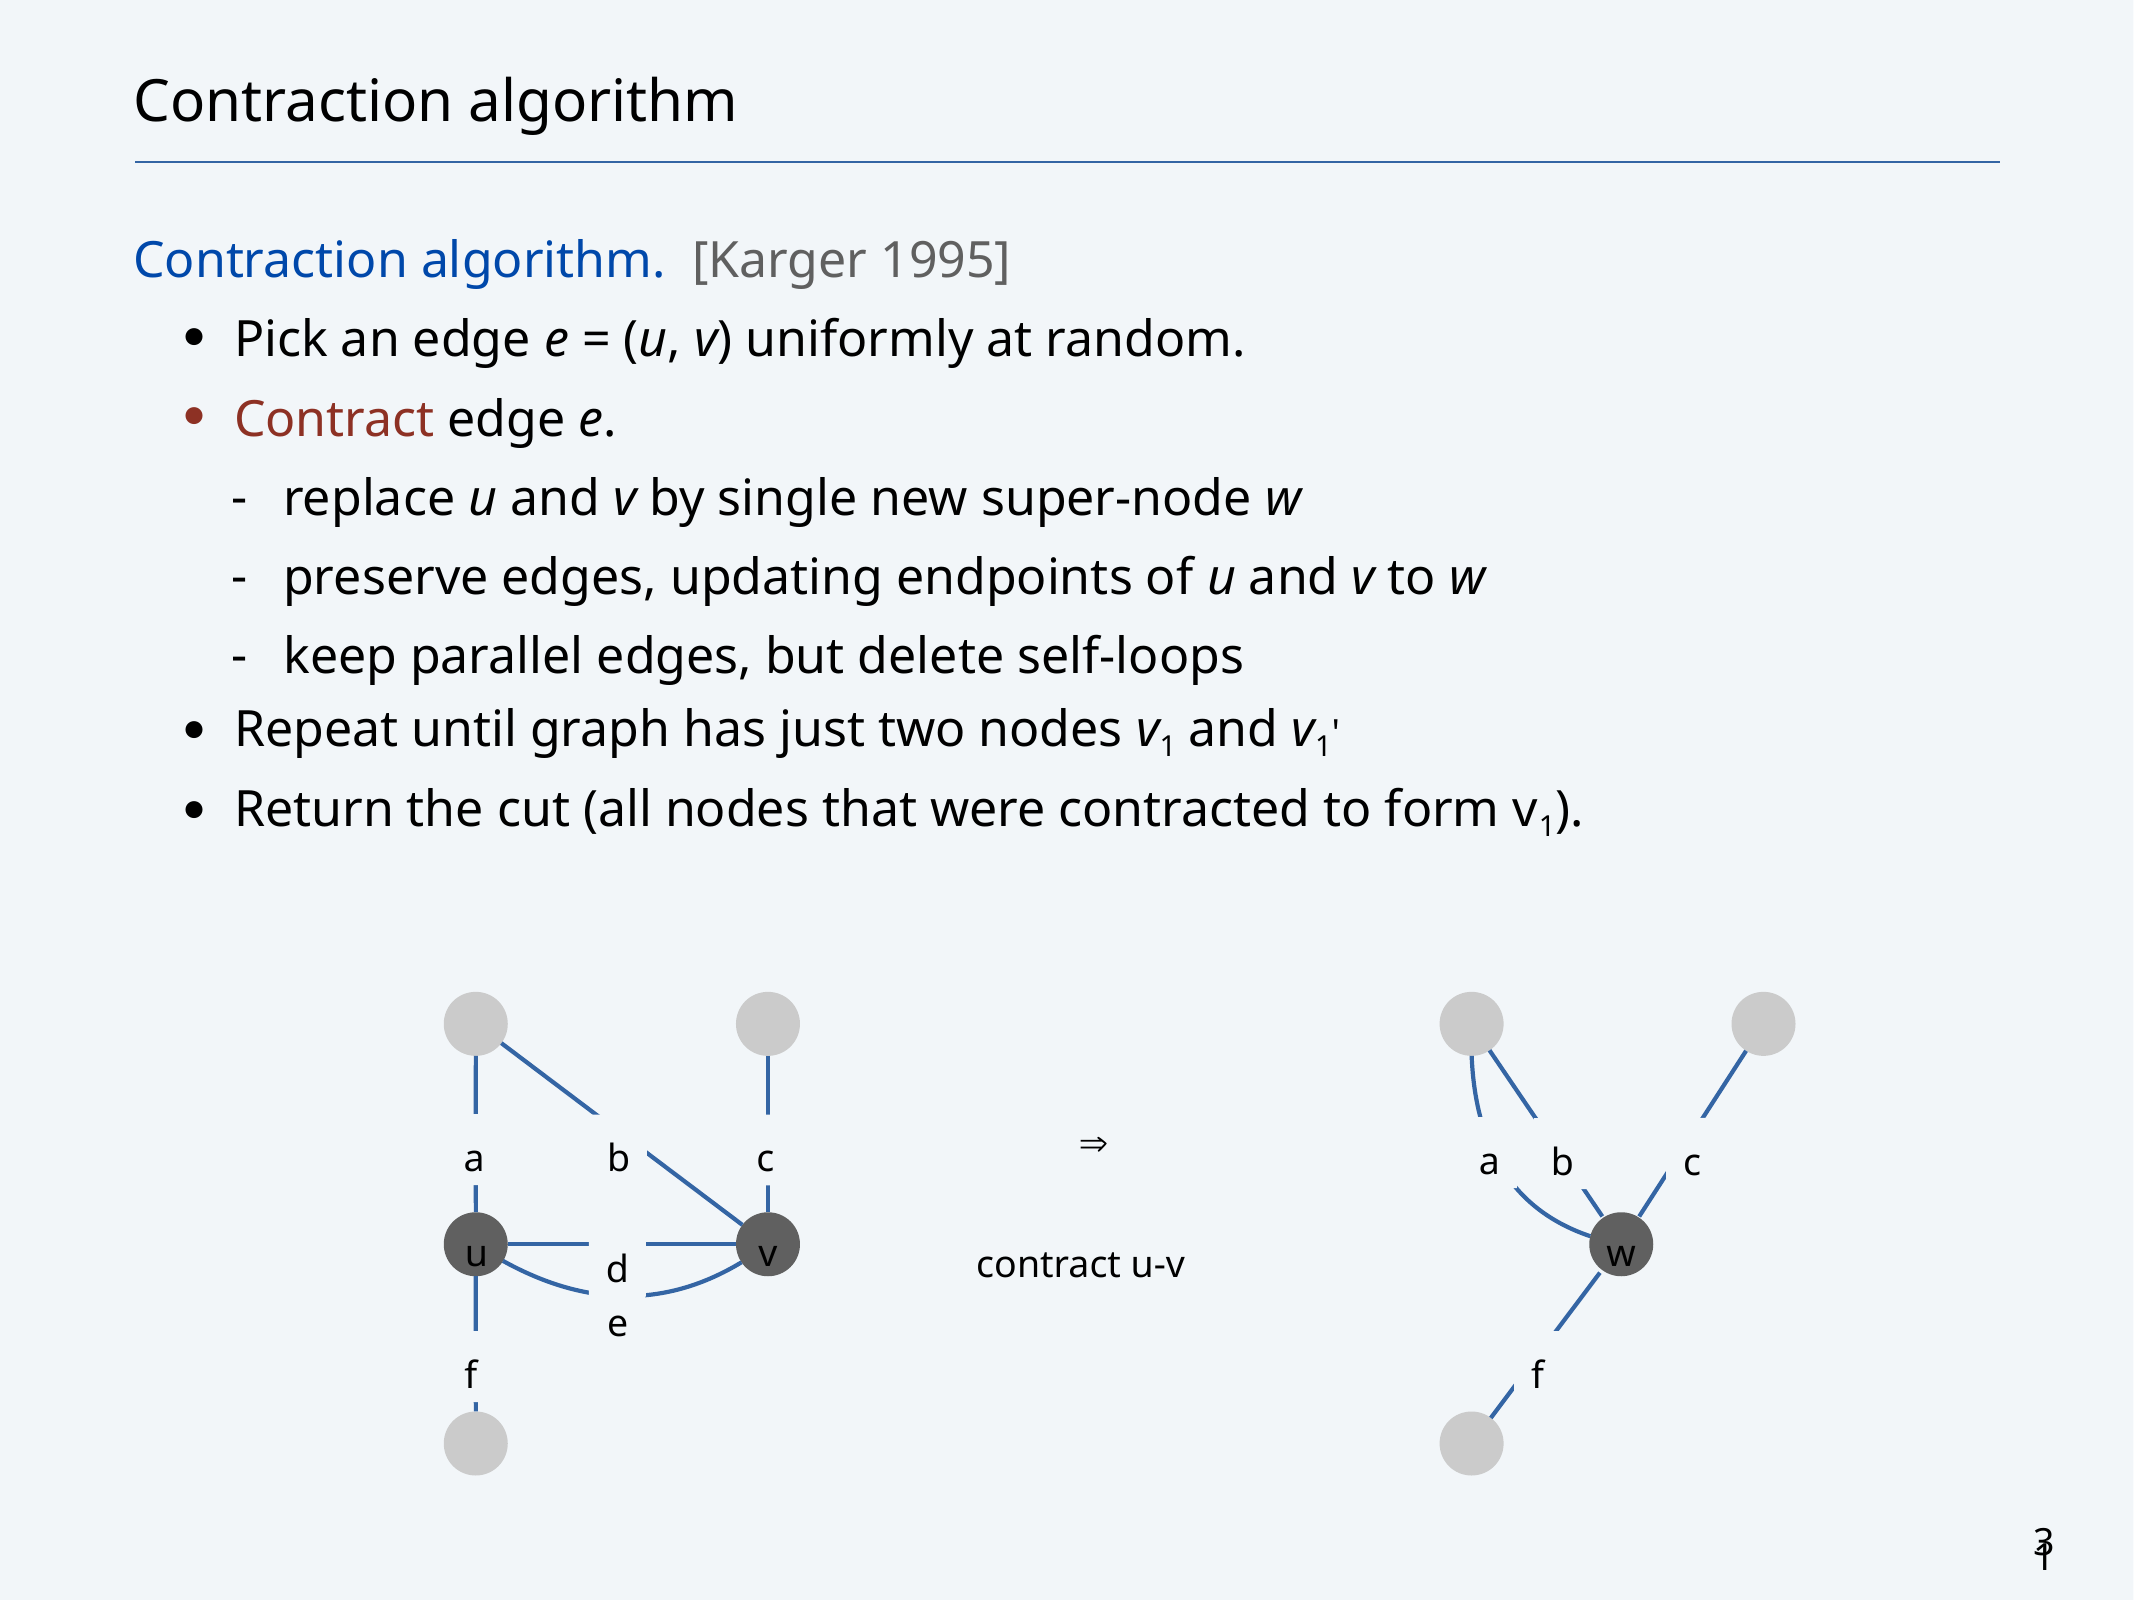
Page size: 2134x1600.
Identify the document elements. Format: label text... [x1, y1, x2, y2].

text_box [1588, 1211, 1654, 1277]
title Contraction algorithm [132, 0, 2001, 134]
text_box b [590, 1114, 647, 1186]
text_box [1439, 991, 1504, 1056]
text_box [1517, 1124, 1584, 1234]
text_box b [1533, 1118, 1591, 1190]
text_box c [739, 1114, 792, 1186]
text_box d [588, 1225, 646, 1297]
text_box a [446, 1114, 502, 1186]
text_box [735, 991, 800, 1056]
text_box ⇒ [1078, 1104, 1109, 1163]
text_box a [1462, 1117, 1517, 1189]
text_box f [1514, 1331, 1561, 1403]
text_box [443, 991, 508, 1056]
picture [1050, 765, 1084, 835]
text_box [735, 1211, 801, 1277]
text_box [443, 1411, 508, 1476]
text_box [1731, 991, 1796, 1056]
text_box [1439, 1411, 1504, 1476]
text_box contract u-v [976, 1226, 1186, 1286]
text_box [515, 1260, 588, 1293]
text_box [1471, 1055, 1512, 1117]
slide_number 31 [2026, 1532, 2074, 1578]
text_box [646, 1261, 730, 1296]
text_box f [447, 1331, 495, 1403]
text_box c [1666, 1117, 1719, 1189]
text_box e [590, 1297, 646, 1351]
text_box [443, 1211, 509, 1277]
list Contraction algorithm. [Karger 1995] Pick an edge e = (u, v) uniformly at random. Contract edge e. replace u and v by single new super-node w preserve edges, updating endpoints of u and v to w keep parallel edges, but delete self-loops Repeat until graph has just two nodes v1 and v1' Return the cut (all nodes that were contracted to form v1). [132, 207, 2001, 1551]
